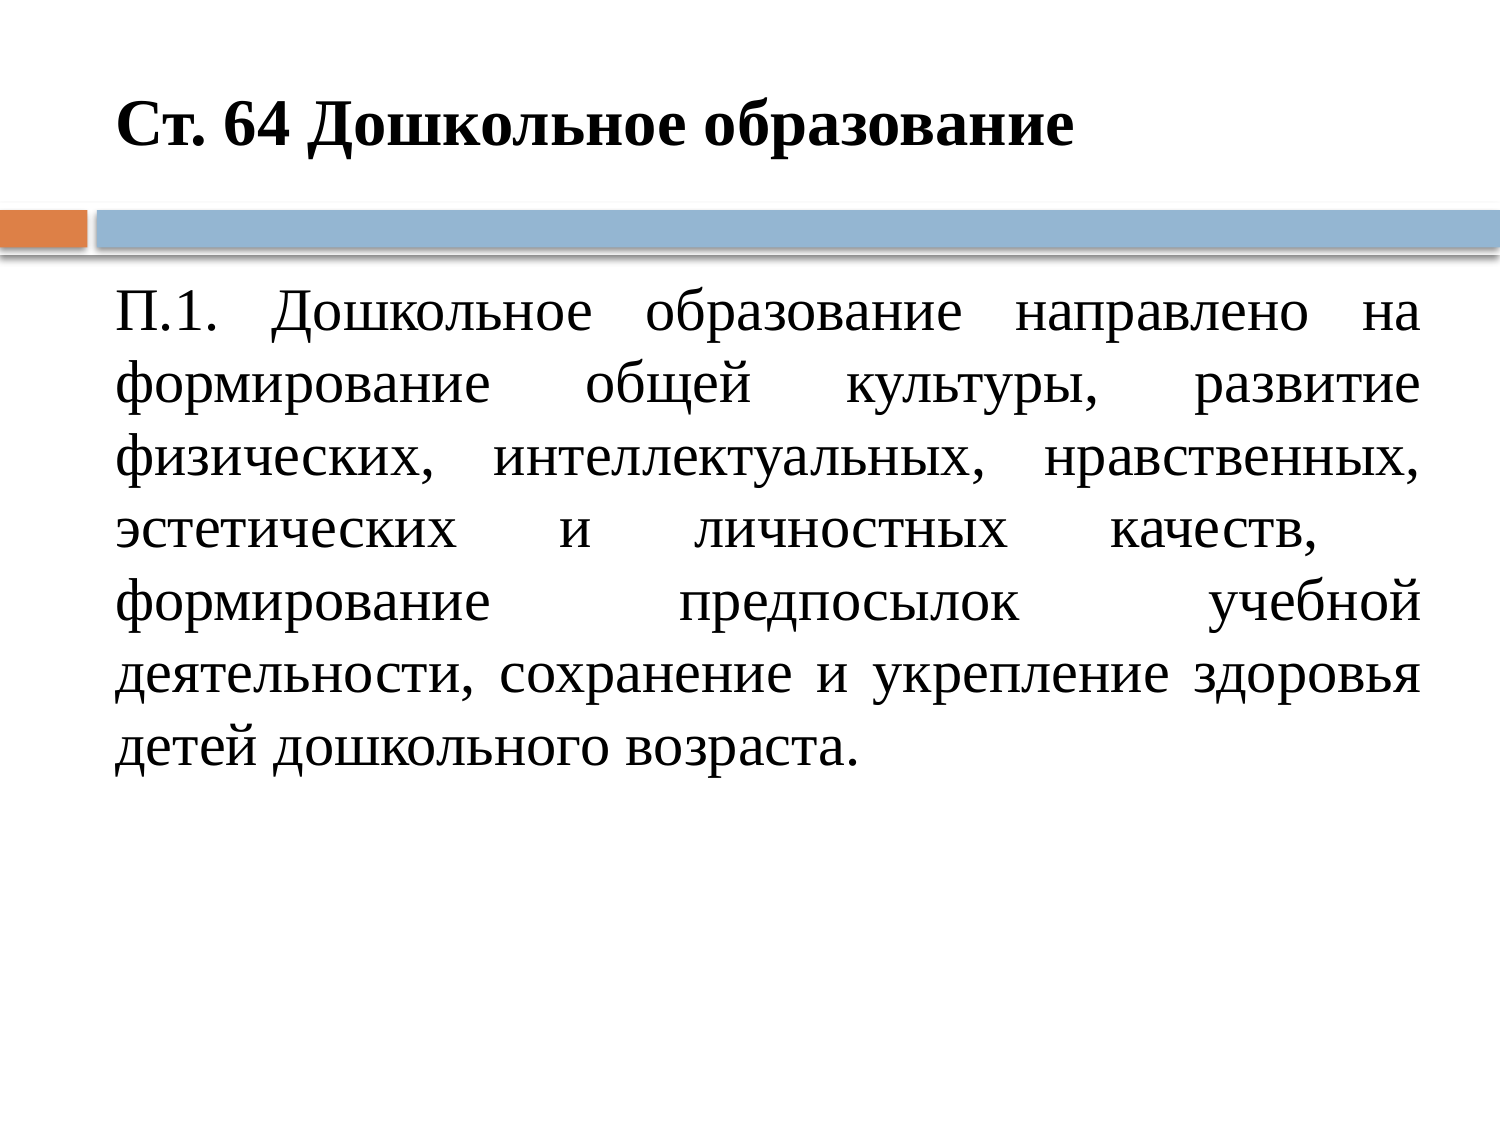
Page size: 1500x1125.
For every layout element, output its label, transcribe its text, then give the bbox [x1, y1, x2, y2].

list П.1. Дошкольное образование направлено на формирование общей культуры, развитие физических, интеллектуальных, нравственных, эстетических и личностных качеств, формирование предпосылок учебной деятельности, сохранение и укрепление здоровья детей дошкольного возраста. [100, 262, 1438, 1000]
title Ст. 64 Дошкольное образование [100, 37, 1438, 200]
